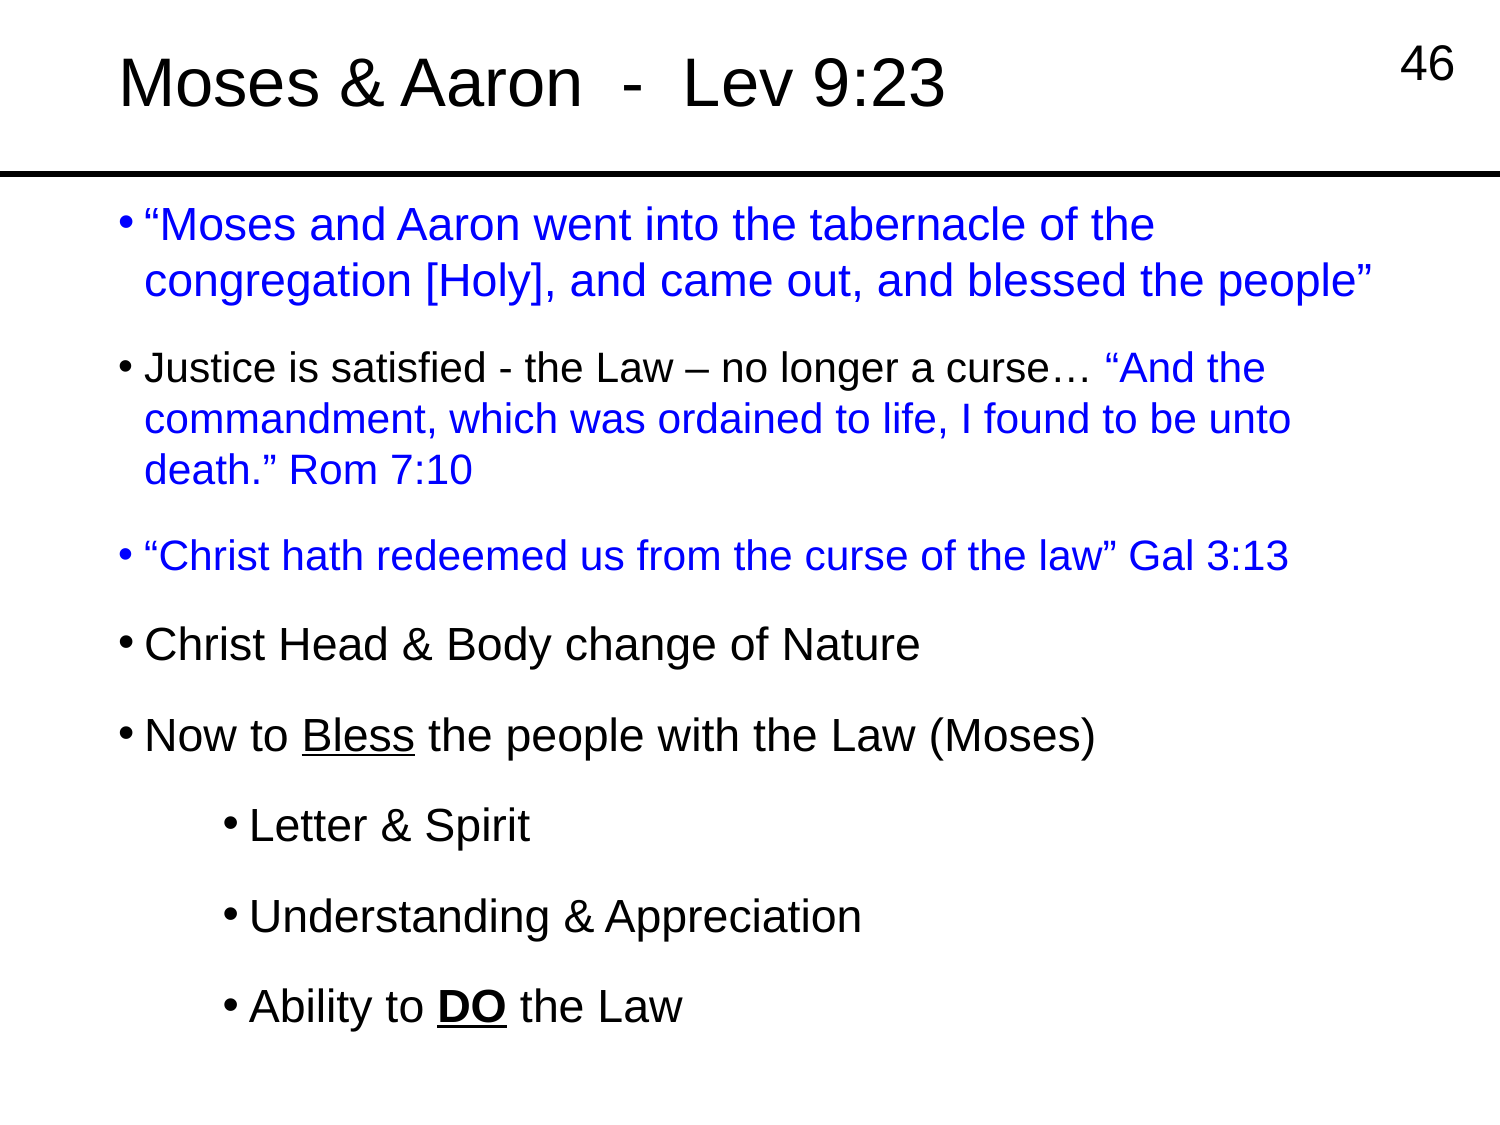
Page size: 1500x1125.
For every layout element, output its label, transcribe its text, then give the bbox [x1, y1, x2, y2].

title Moses & Aaron - Lev 9:23 [103, 0, 1397, 170]
list “Moses and Aaron went into the tabernacle of the congregation [Holy], and came out, and blessed the people” Justice is satisfied - the Law – no longer a curse… “And the commandment, which was ordained to life, I found to be unto death.” Rom 7:10 “Christ hath redeemed us from the curse of the law” Gal 3:13 Christ Head & Body change of Nature Now to Bless the people with the Law (Moses) Letter & Spirit Understanding & Appreciation Ability to DO the Law [103, 186, 1397, 1095]
slide_number 46 [1133, 29, 1471, 90]
